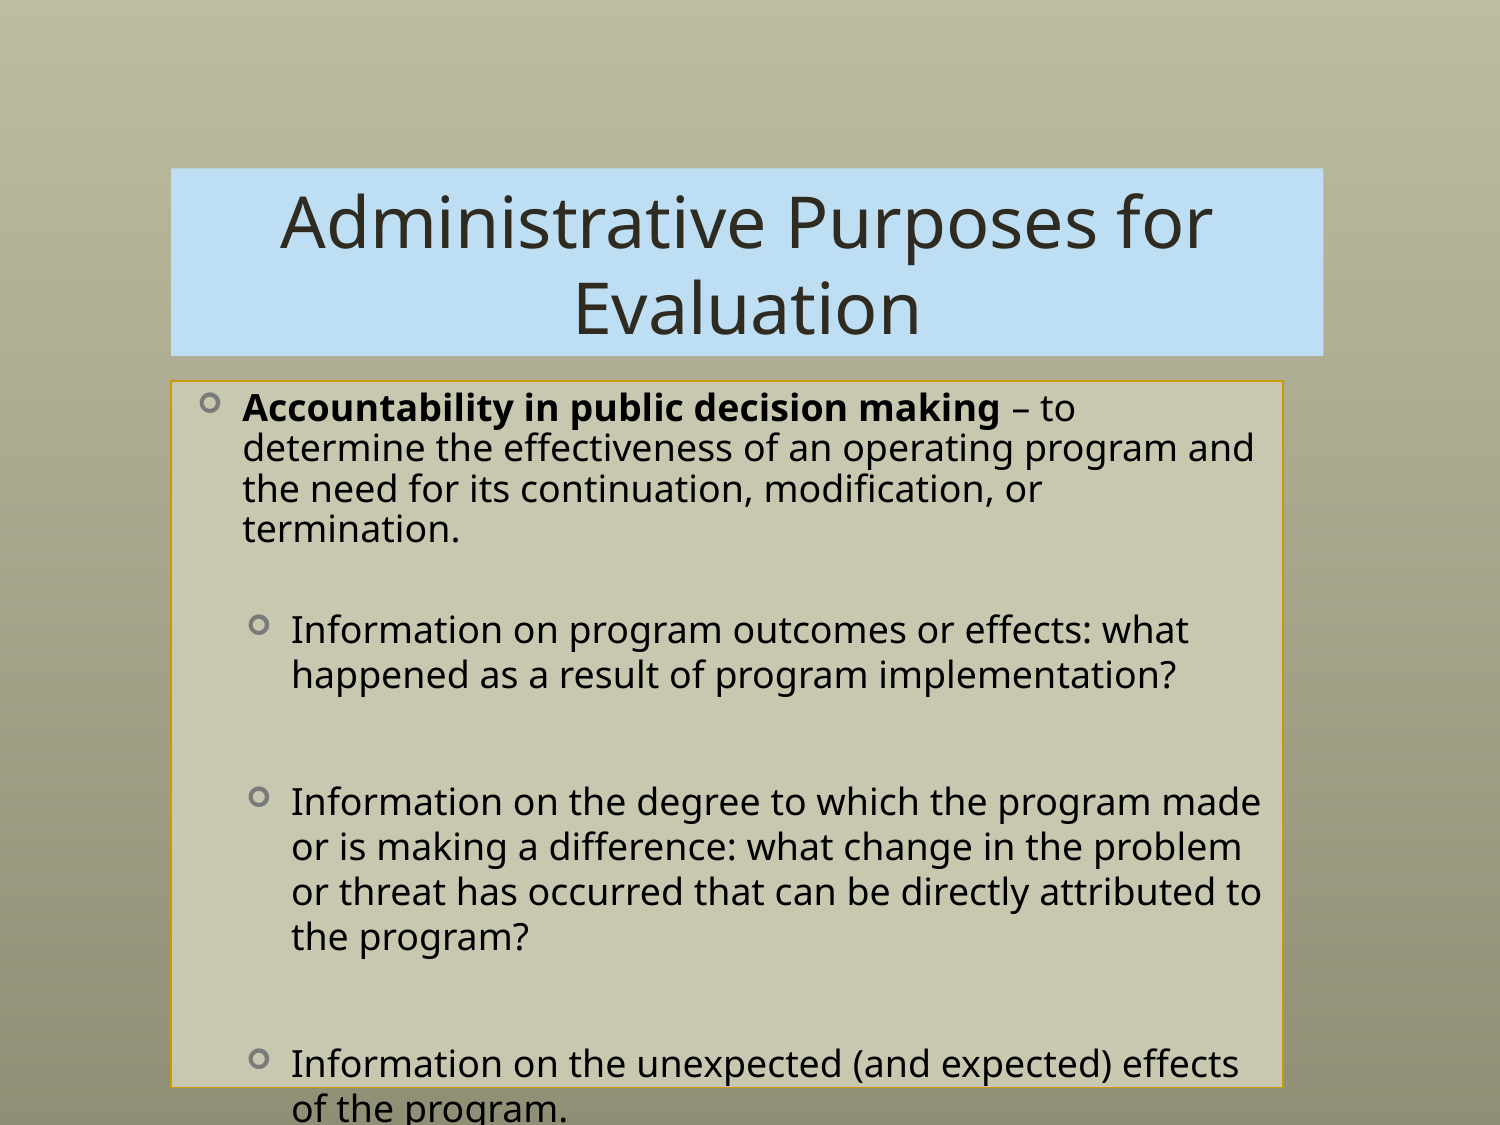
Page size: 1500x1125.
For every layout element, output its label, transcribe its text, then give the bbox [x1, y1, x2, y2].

list Accountability in public decision making – to determine the effectiveness of an operating program and the need for its continuation, modification, or termination. Information on program outcomes or effects: what happened as a result of program implementation? Information on the degree to which the program made or is making a difference: what change in the problem or threat has occurred that can be directly attributed to the program? Information on the unexpected (and expected) effects of the program. [170, 380, 1284, 1088]
title Administrative Purposes for Evaluation [170, 168, 1324, 357]
